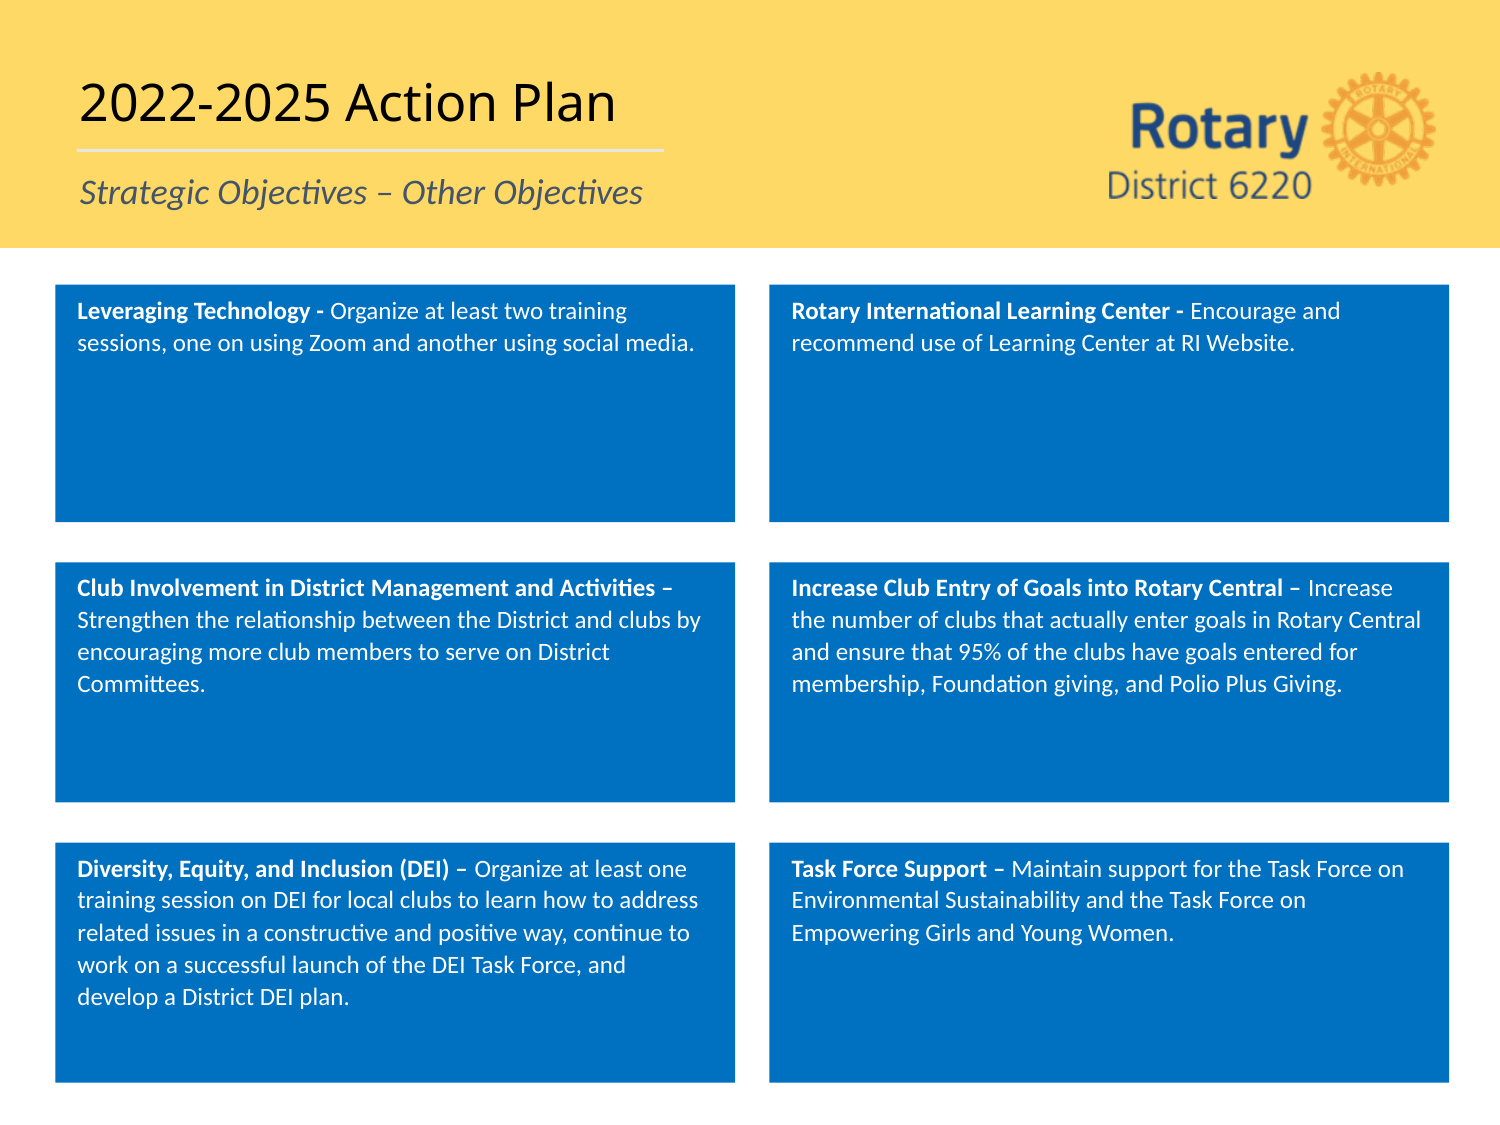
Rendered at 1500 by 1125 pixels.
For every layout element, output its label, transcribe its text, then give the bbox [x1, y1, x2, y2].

text_box Leveraging Technology - Organize at least two training sessions, one on using Zoom and another using social media. [55, 284, 736, 523]
text_box Task Force Support – Maintain support for the Task Force on Environmental Sustainability and the Task Force on Empowering Girls and Young Women. [769, 842, 1450, 1083]
list Strategic Objectives – Other Objectives [64, 165, 920, 229]
text_box Rotary International Learning Center - Encourage and recommend use of Learning Center at RI Website. [769, 284, 1450, 523]
title 2022-2025 Action Plan [64, 50, 689, 160]
text_box Increase Club Entry of Goals into Rotary Central – Increase the number of clubs that actually enter goals in Rotary Central and ensure that 95% of the clubs have goals entered for membership, Foundation giving, and Polio Plus Giving. [769, 562, 1450, 803]
text_box Club Involvement in District Management and Activities – Strengthen the relationship between the District and clubs by encouraging more club members to serve on District Committees. [55, 562, 736, 803]
picture [1109, 72, 1436, 199]
text_box Diversity, Equity, and Inclusion (DEI) – Organize at least one training session on DEI for local clubs to learn how to address related issues in a constructive and positive way, continue to work on a successful launch of the DEI Task Force, and develop a District DEI plan. [55, 842, 736, 1083]
